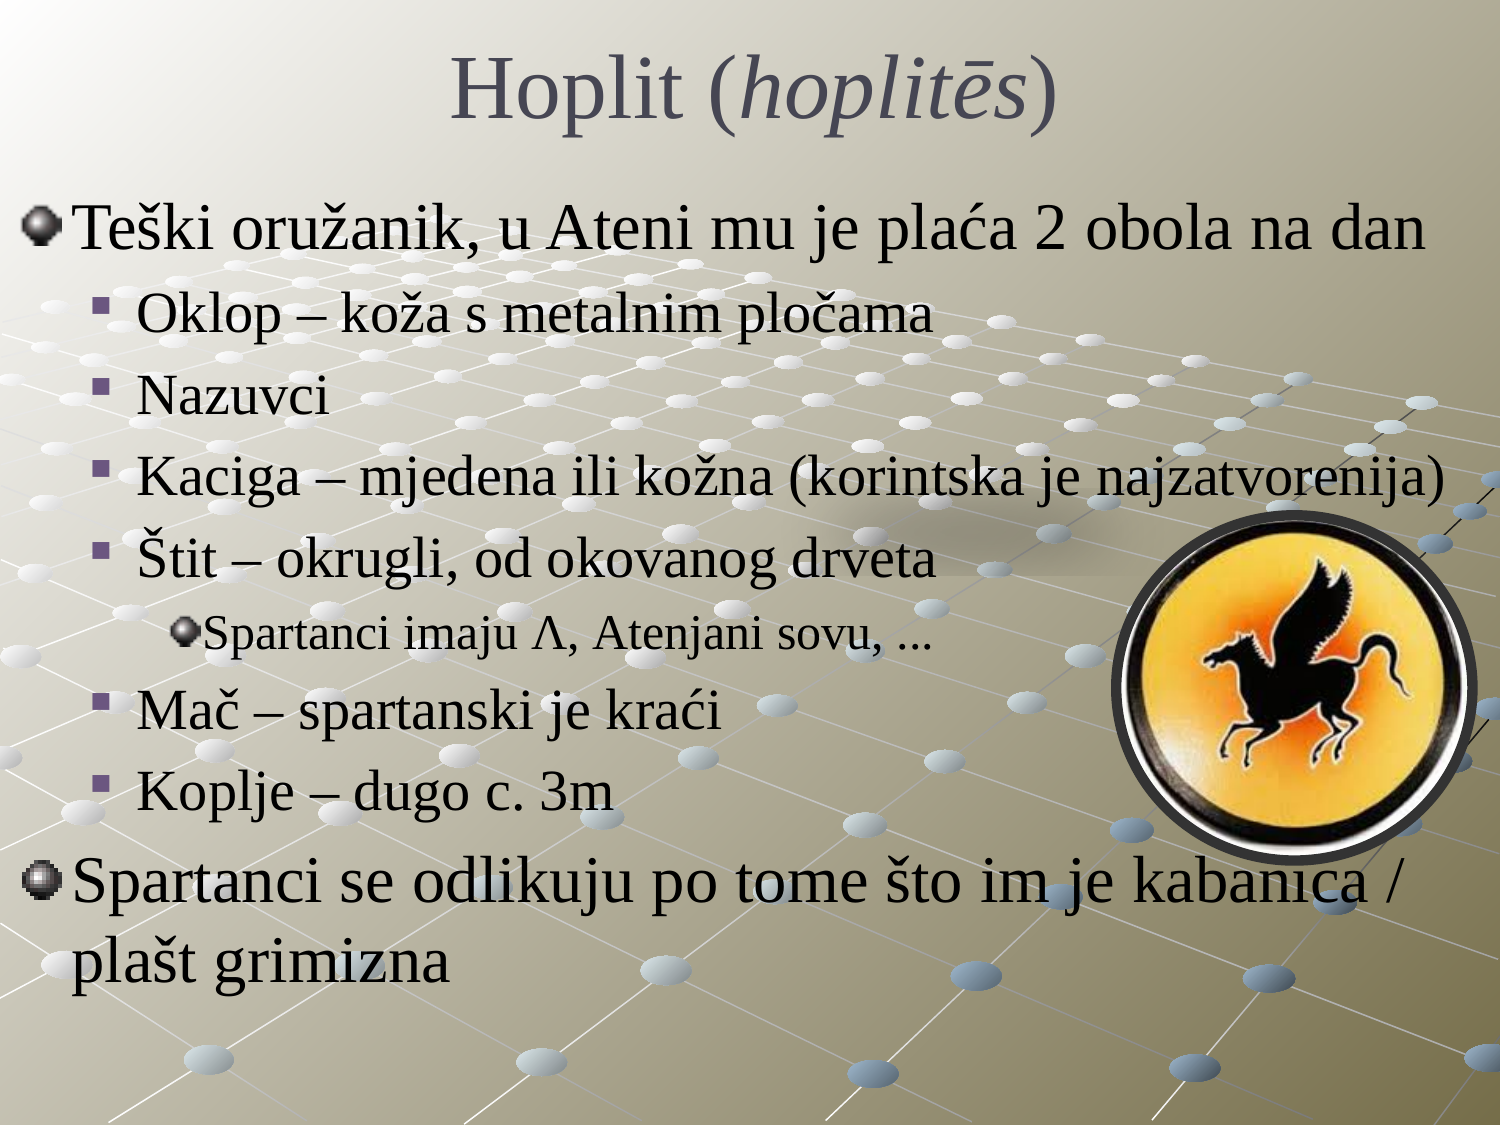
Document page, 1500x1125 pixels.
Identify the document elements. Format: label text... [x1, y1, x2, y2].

picture [15, 199, 62, 246]
picture [1115, 514, 1473, 861]
picture [165, 611, 201, 647]
list Teški oružanik, u Ateni mu je plaća 2 obola na dan Oklop – koža s metalnim pločama Nazuvci Kaciga – mjedena ili kožna (korintska je najzatvorenija) Štit – okrugli, od okovanog drveta Spartanci imaju Λ, Atenjani sovu, ... Mač – spartanski je kraći Koplje – dugo c. 3m Spartanci se odlikuju po tome što im je kabanica / plašt grimizna [0, 174, 1483, 1125]
picture [15, 852, 62, 900]
title Hoplit (hoplitēs) [4, 19, 1500, 145]
